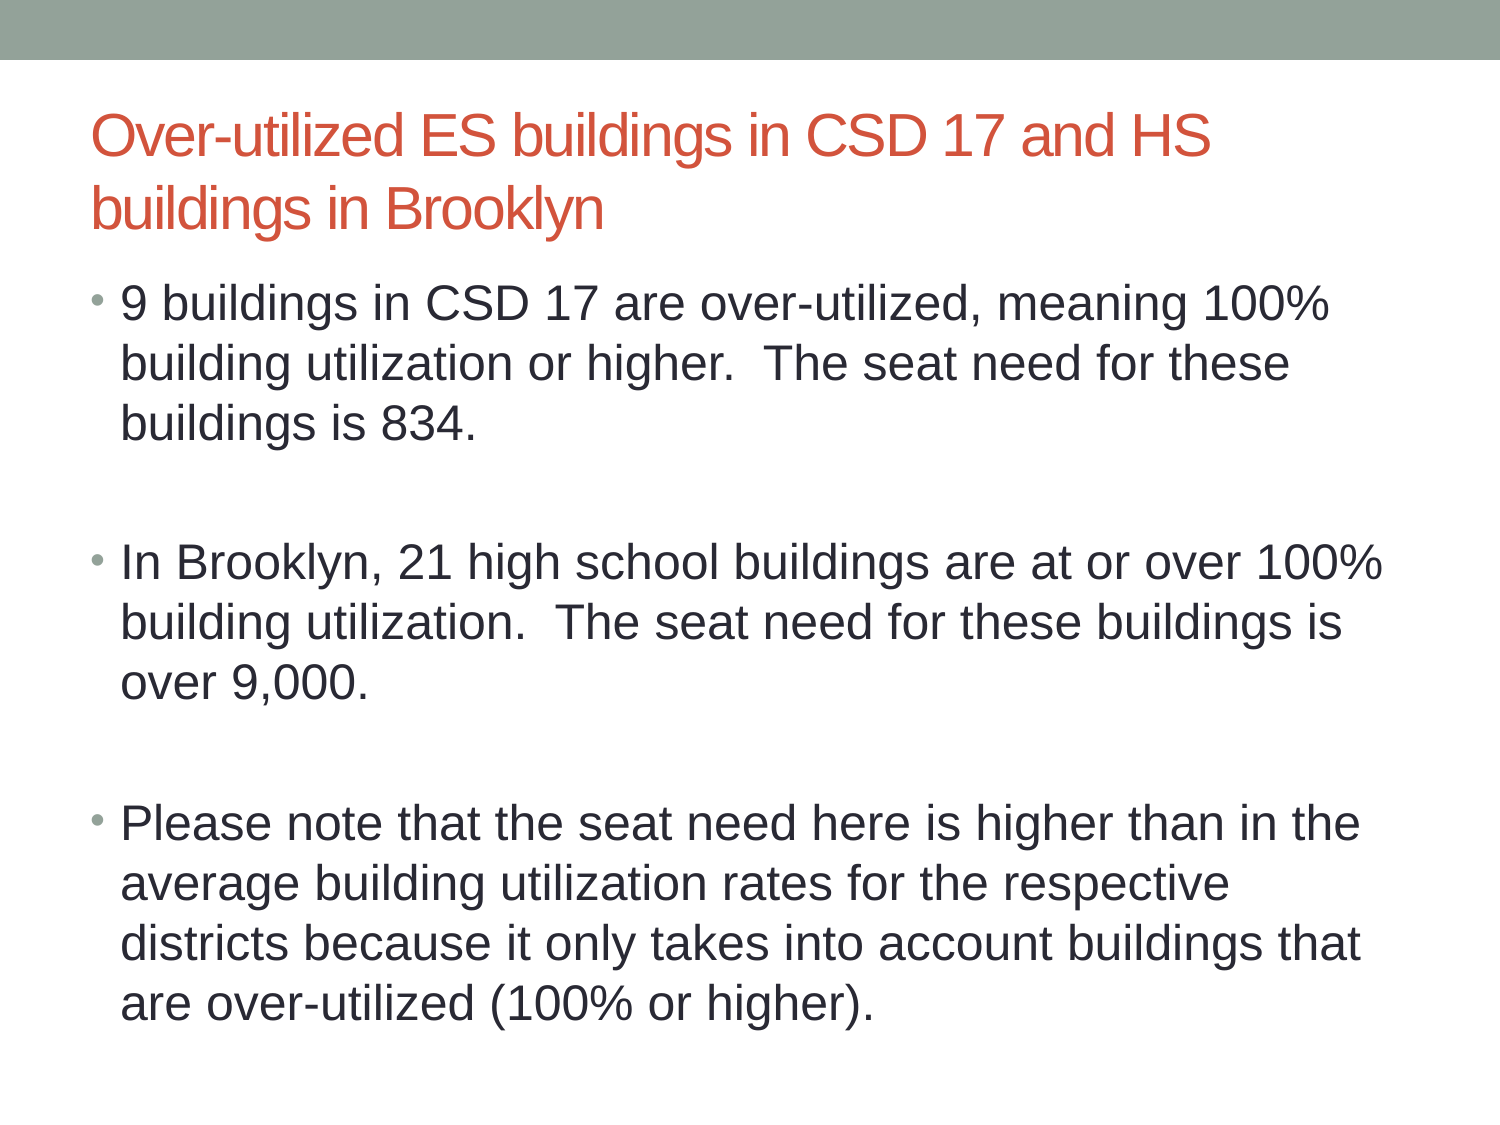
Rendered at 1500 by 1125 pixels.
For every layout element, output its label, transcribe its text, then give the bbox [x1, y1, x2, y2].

list 9 buildings in CSD 17 are over-utilized, meaning 100% building utilization or higher. The seat need for these buildings is 834. In Brooklyn, 21 high school buildings are at or over 100% building utilization. The seat need for these buildings is over 9,000. Please note that the seat need here is higher than in the average building utilization rates for the respective districts because it only takes into account buildings that are over-utilized (100% or higher). [75, 262, 1425, 1063]
title Over-utilized ES buildings in CSD 17 and HS buildings in Brooklyn [75, 87, 1425, 250]
